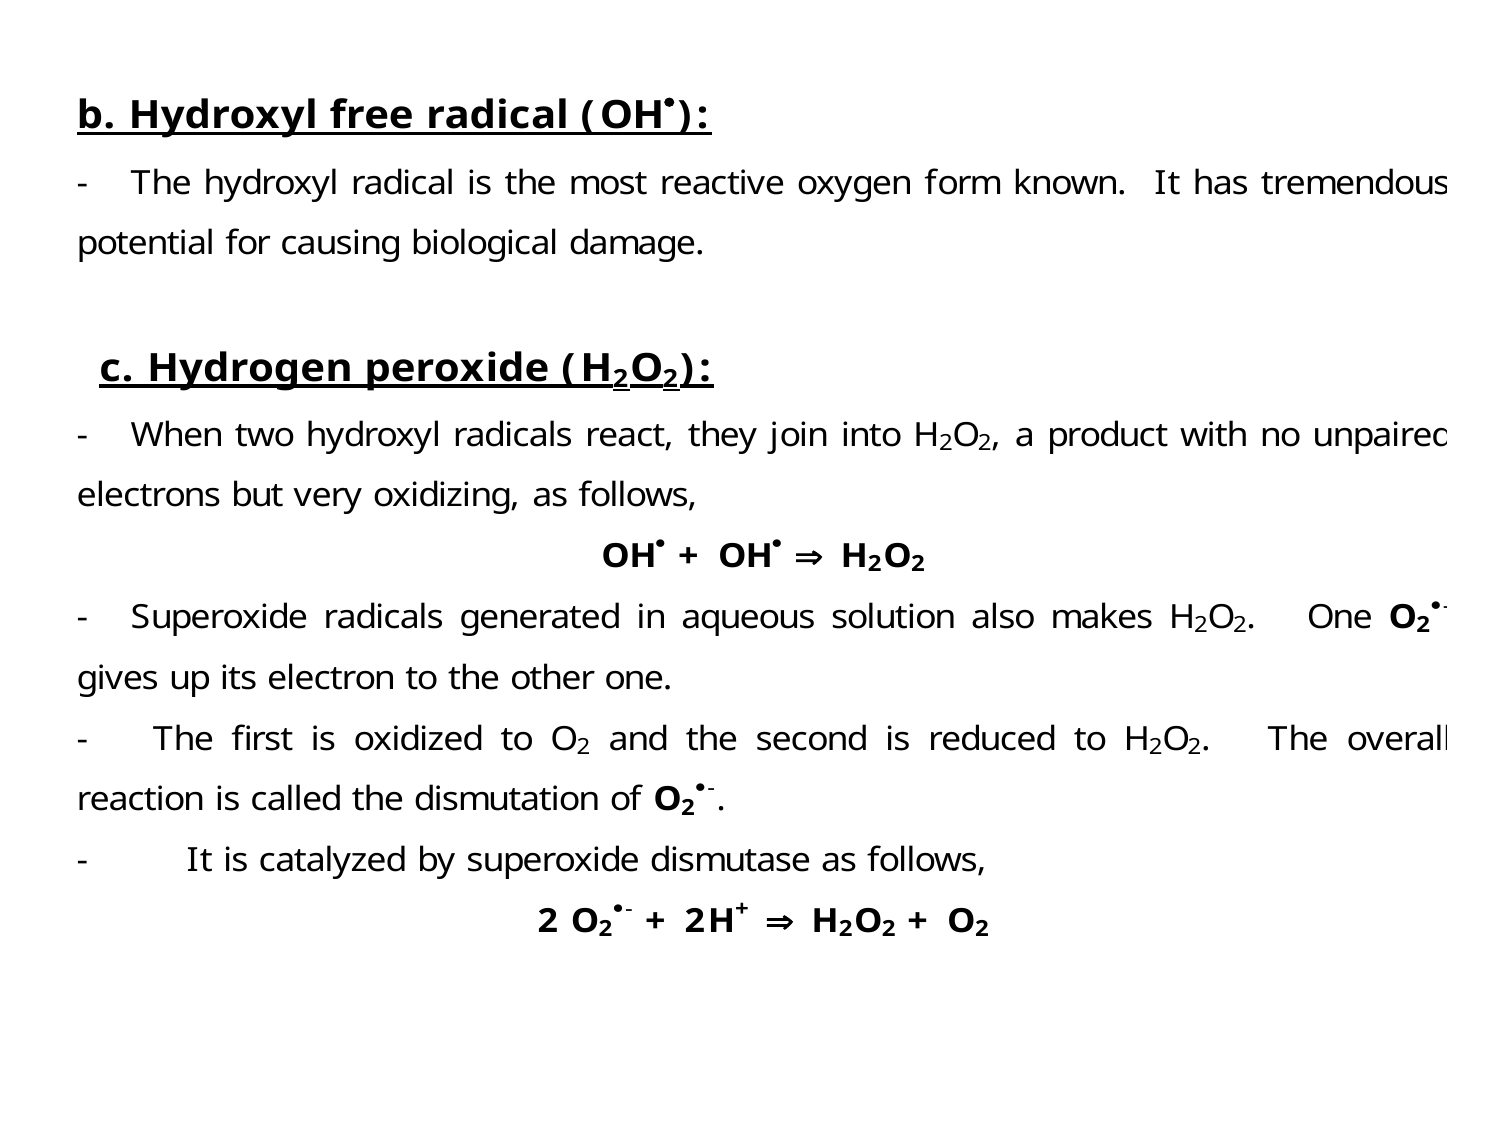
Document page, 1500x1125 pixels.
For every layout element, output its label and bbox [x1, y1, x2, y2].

list [76, 89, 1448, 961]
